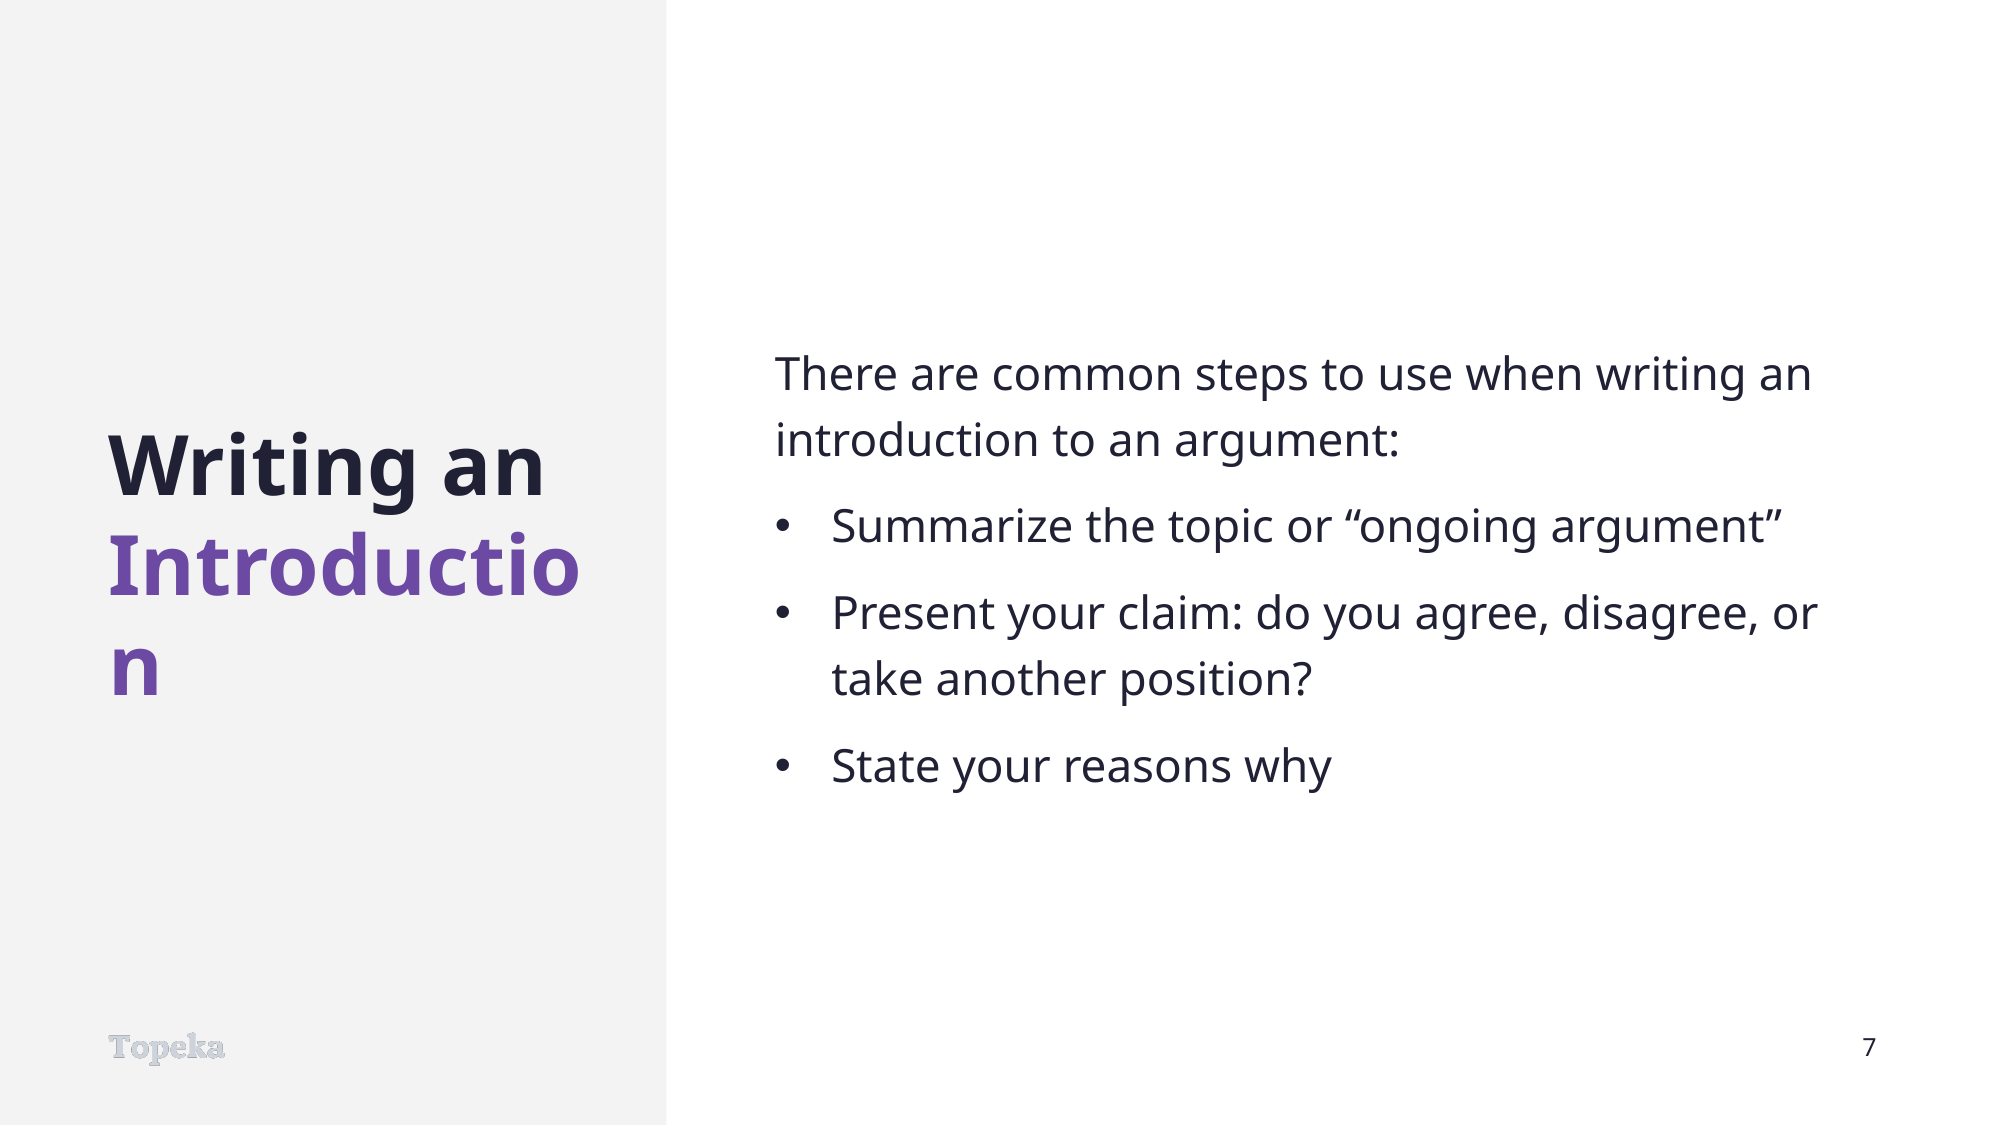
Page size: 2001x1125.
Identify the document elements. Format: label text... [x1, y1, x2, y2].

subtitle There are common steps to use when writing an introduction to an argument: Summarize the topic or “ongoing argument” Present your claim: do you agree, disagree, or take another position? State your reasons why [774, 146, 1892, 979]
picture [108, 1032, 225, 1066]
list Writing an Introduction [108, 446, 584, 679]
